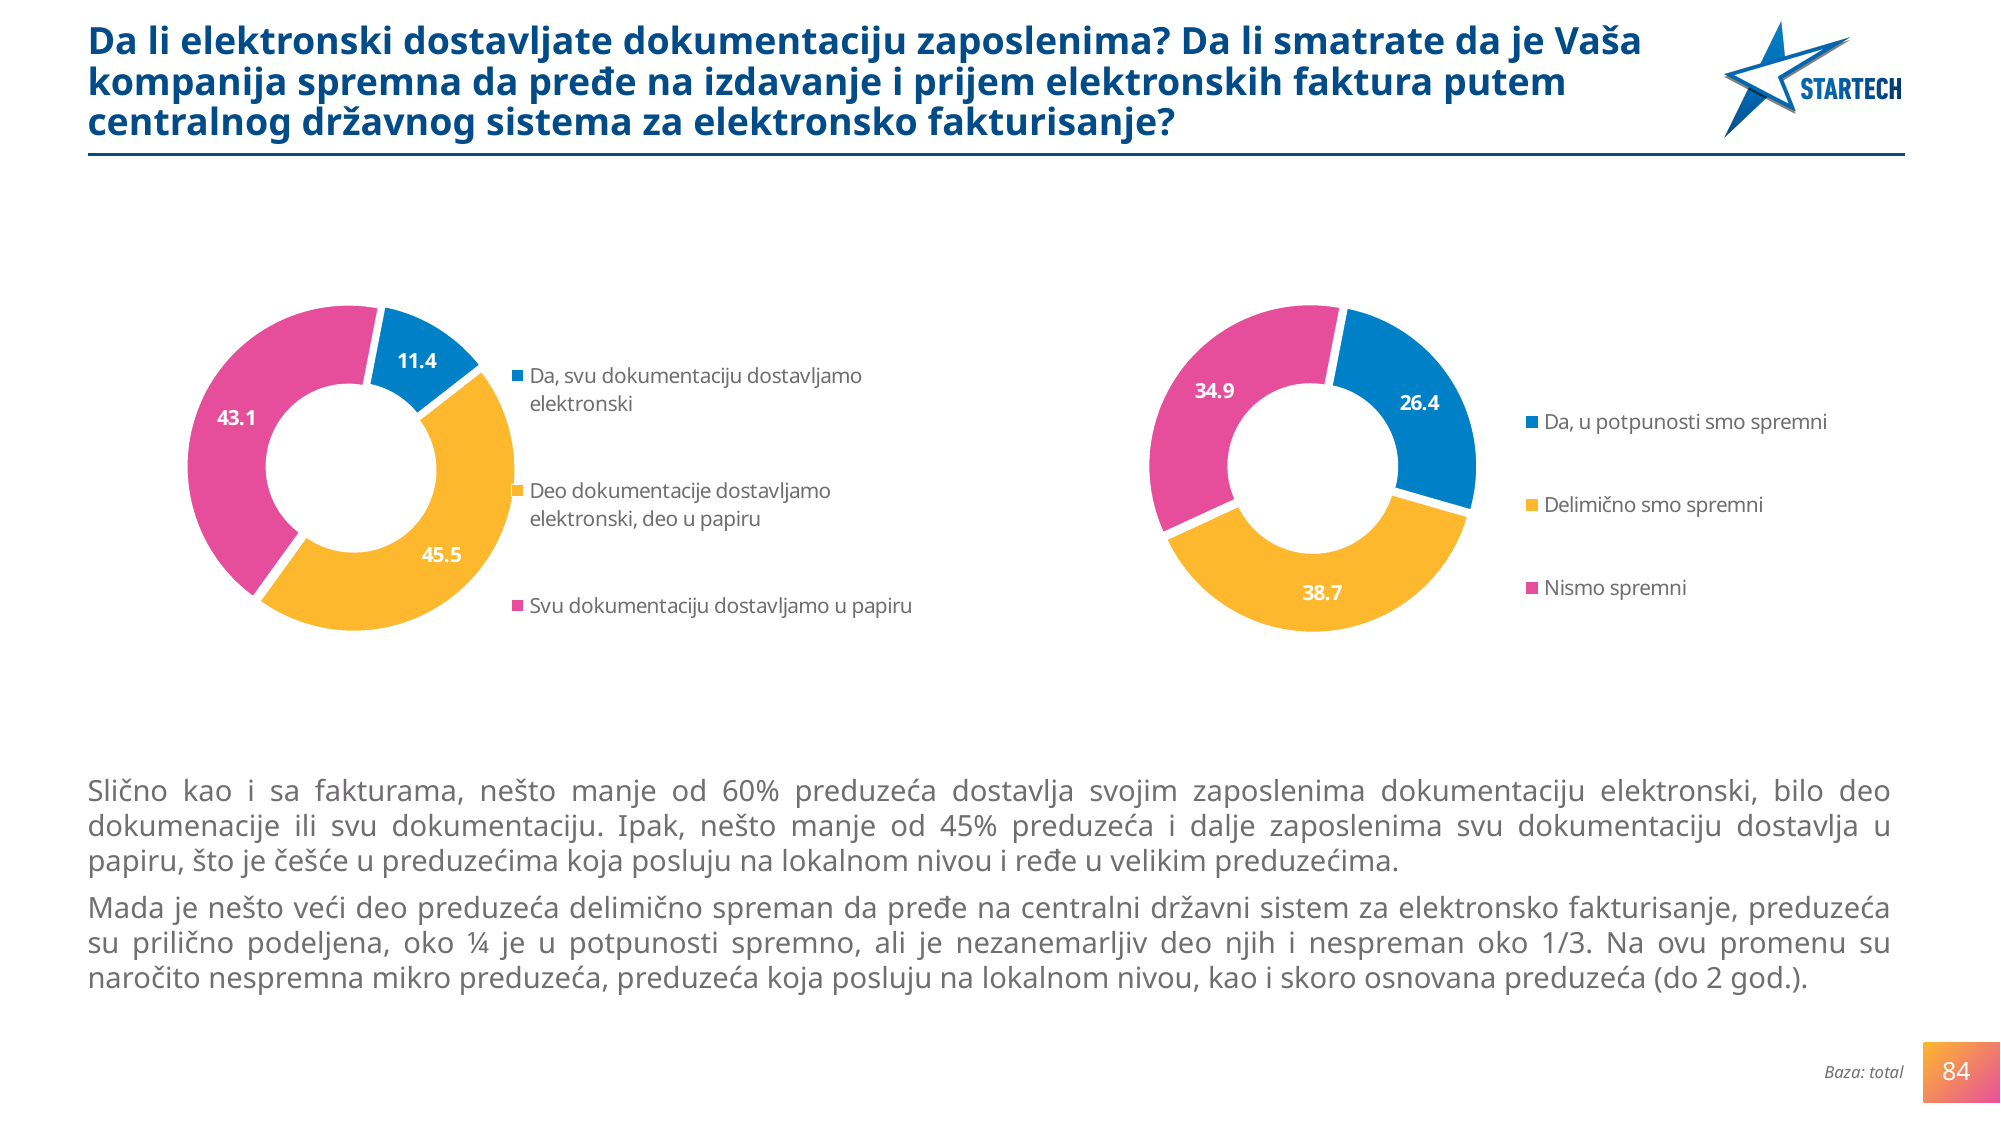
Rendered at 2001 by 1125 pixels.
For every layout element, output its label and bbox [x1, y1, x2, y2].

text_box [1803, 1054, 1924, 1090]
slide_number [1535, 1042, 1986, 1103]
chart [999, 302, 1880, 679]
text_box [87, 23, 1930, 142]
text_box [87, 764, 1893, 1002]
chart [10, 302, 971, 679]
